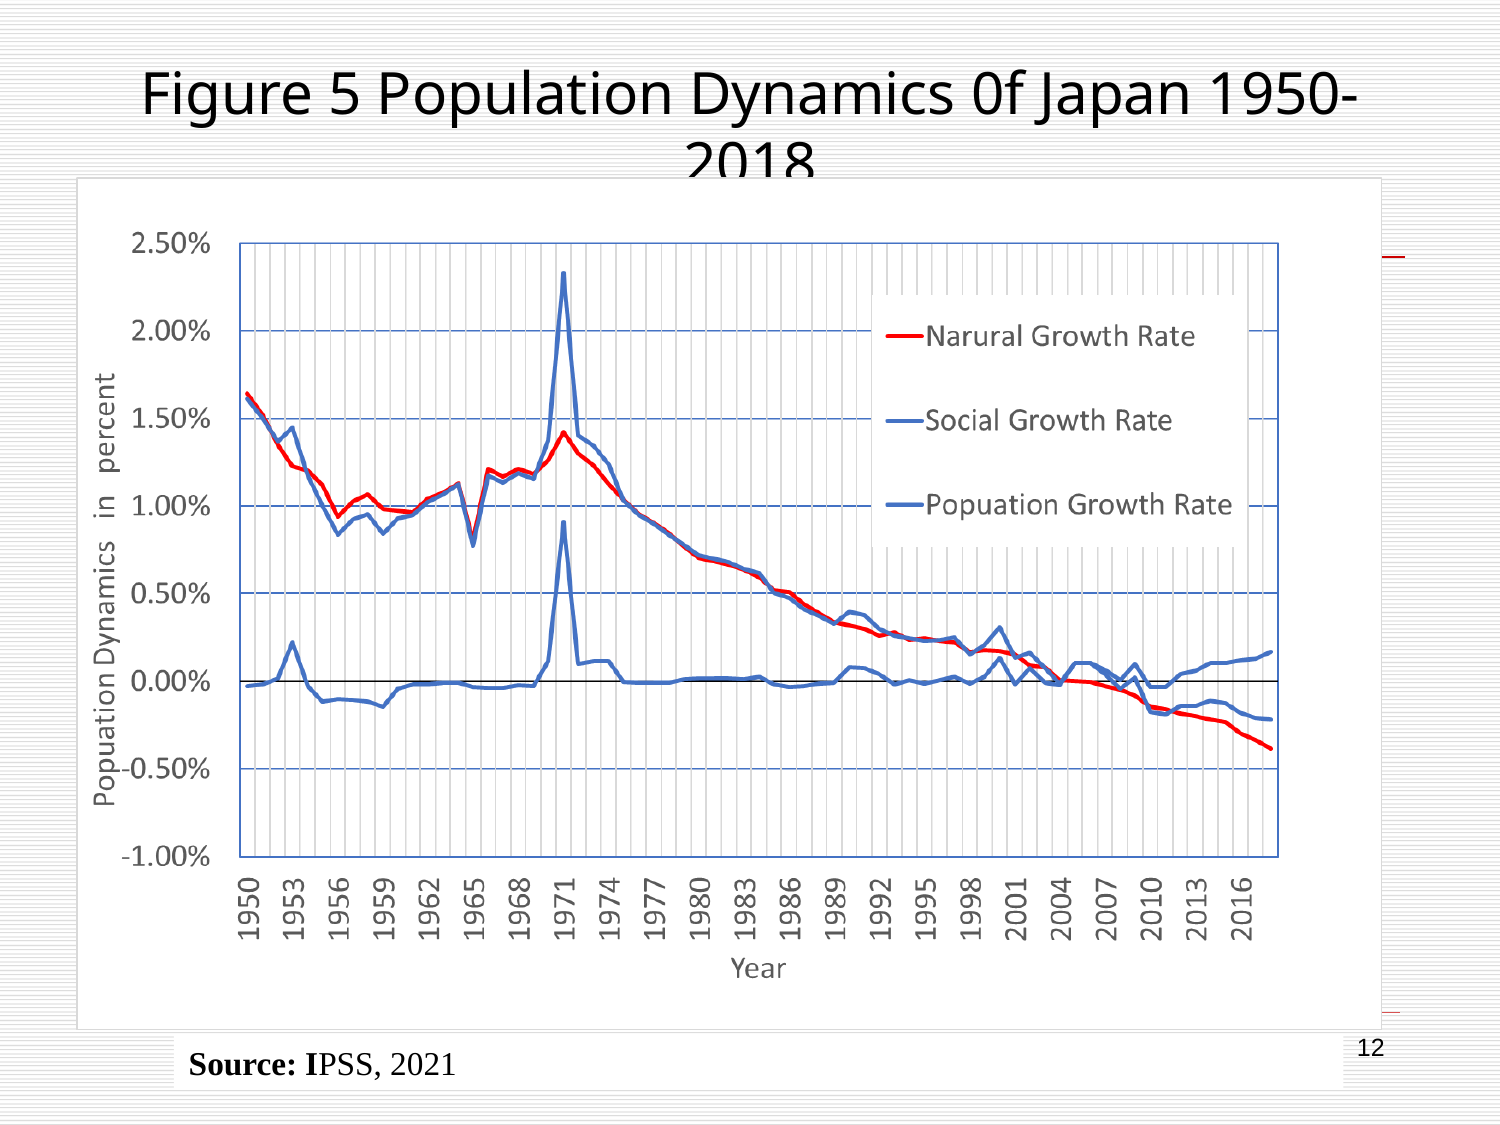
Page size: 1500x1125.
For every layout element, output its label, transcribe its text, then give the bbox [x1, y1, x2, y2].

slide_number 12 [1074, 1024, 1401, 1103]
picture [0, 0, 1500, 1125]
text_box Source: IPSS, 2021 [173, 1038, 1344, 1090]
title Figure 5 Population Dynamics 0f Japan 1950-2018 [85, 29, 1415, 223]
